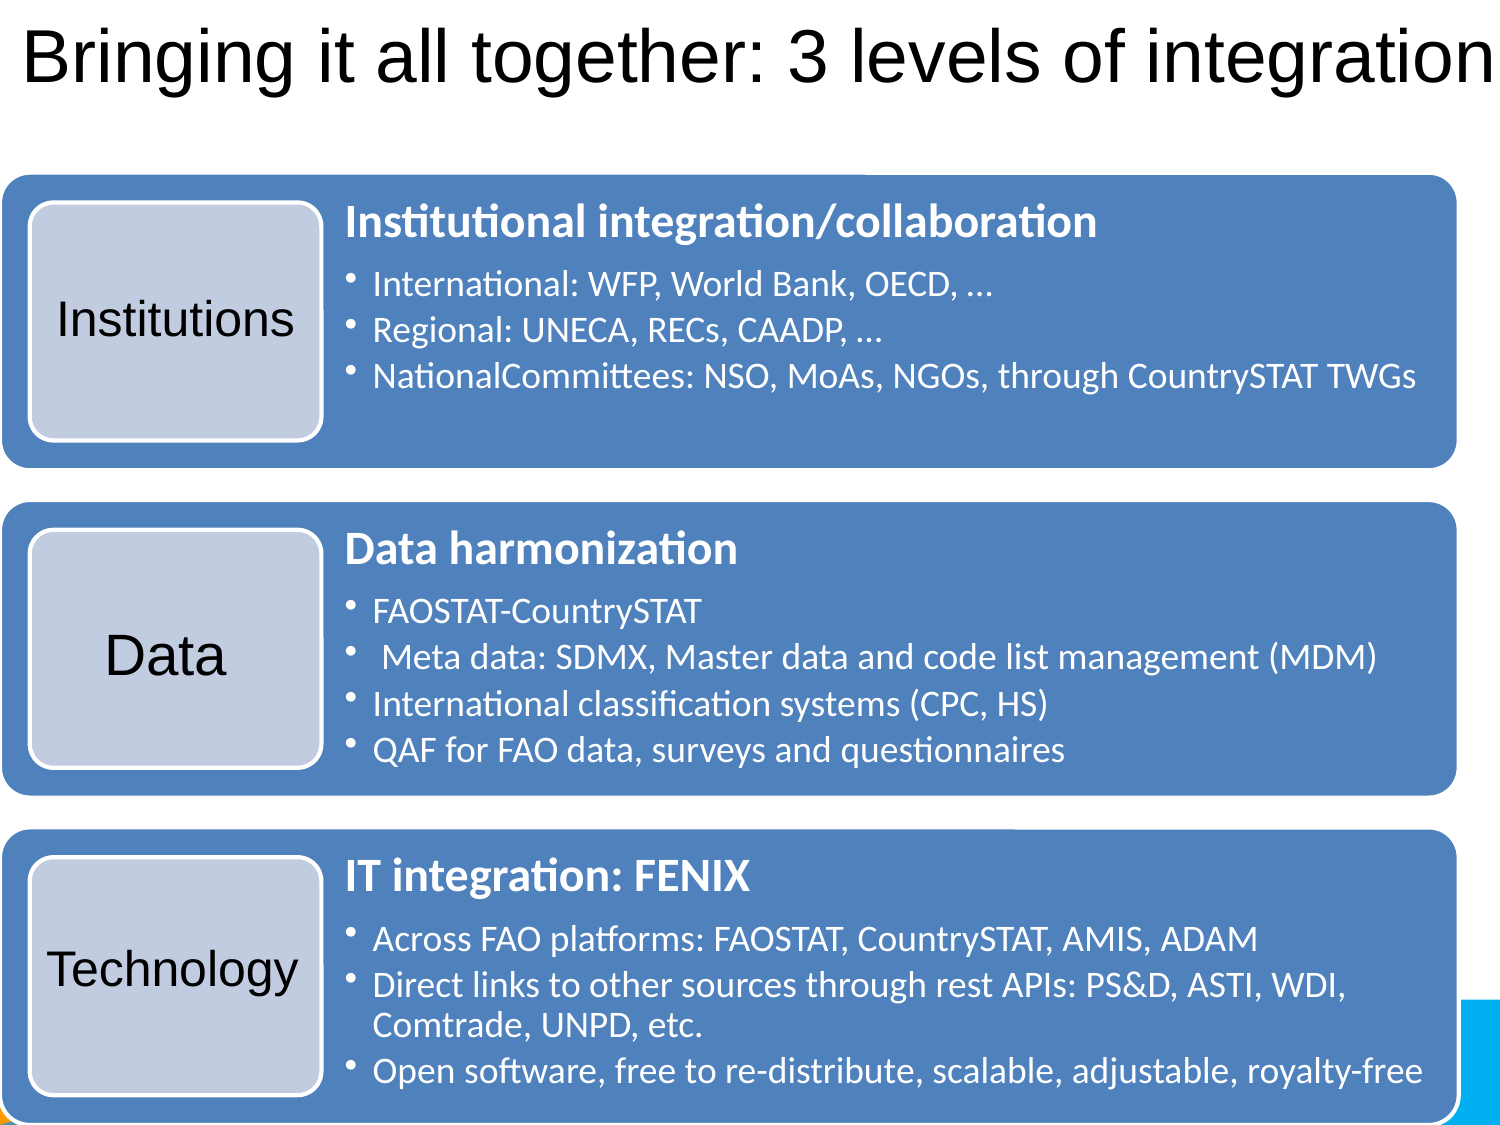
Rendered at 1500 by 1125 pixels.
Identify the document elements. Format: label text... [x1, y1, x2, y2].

text_box [1462, 997, 1500, 1125]
text_box Bringing it all together: 3 levels of integration [6, 0, 1500, 105]
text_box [0, 172, 1459, 1125]
